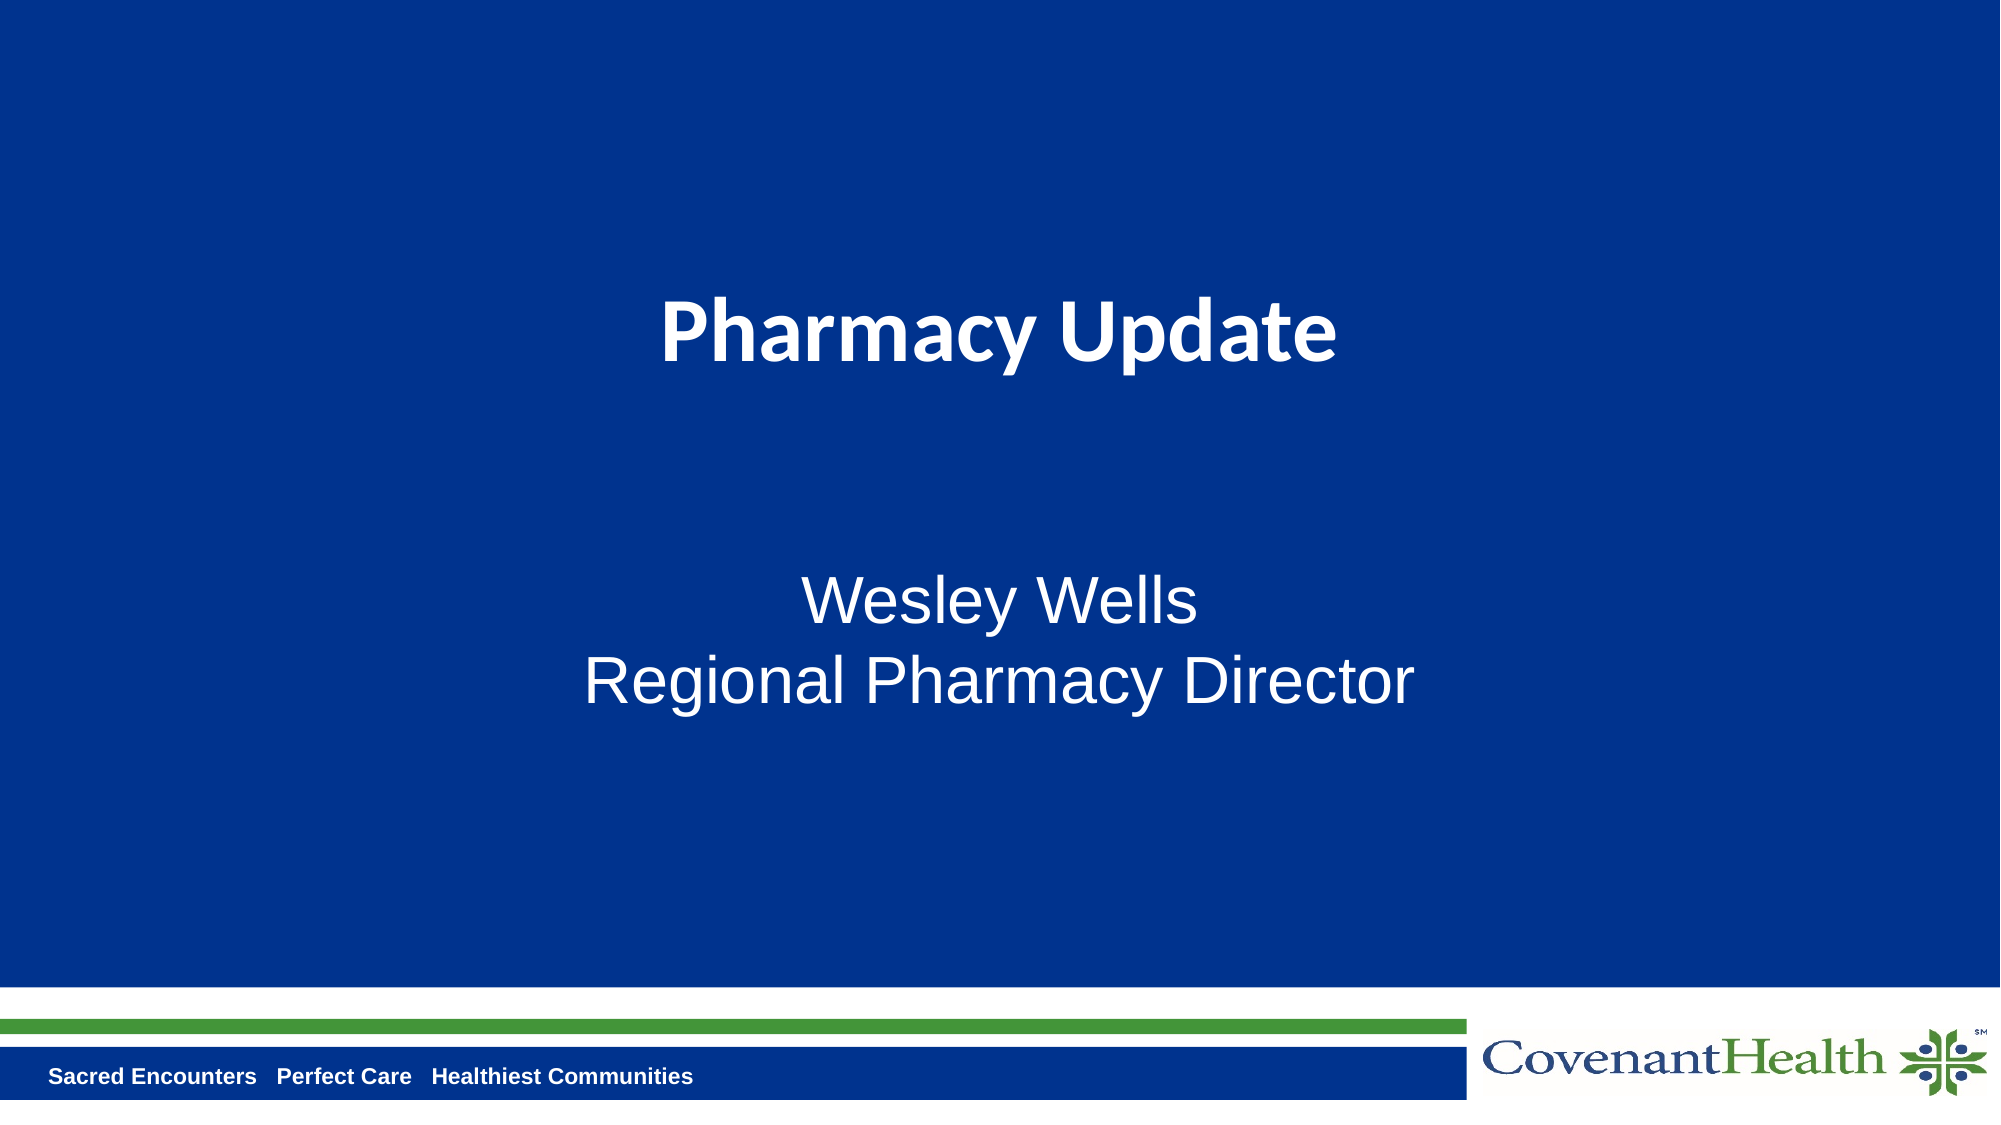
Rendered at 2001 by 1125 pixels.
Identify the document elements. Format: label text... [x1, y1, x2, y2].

title Pharmacy Update [150, 262, 1850, 504]
picture [1483, 1029, 1987, 1096]
subtitle Wesley Wells Regional Pharmacy Director [300, 549, 1700, 838]
